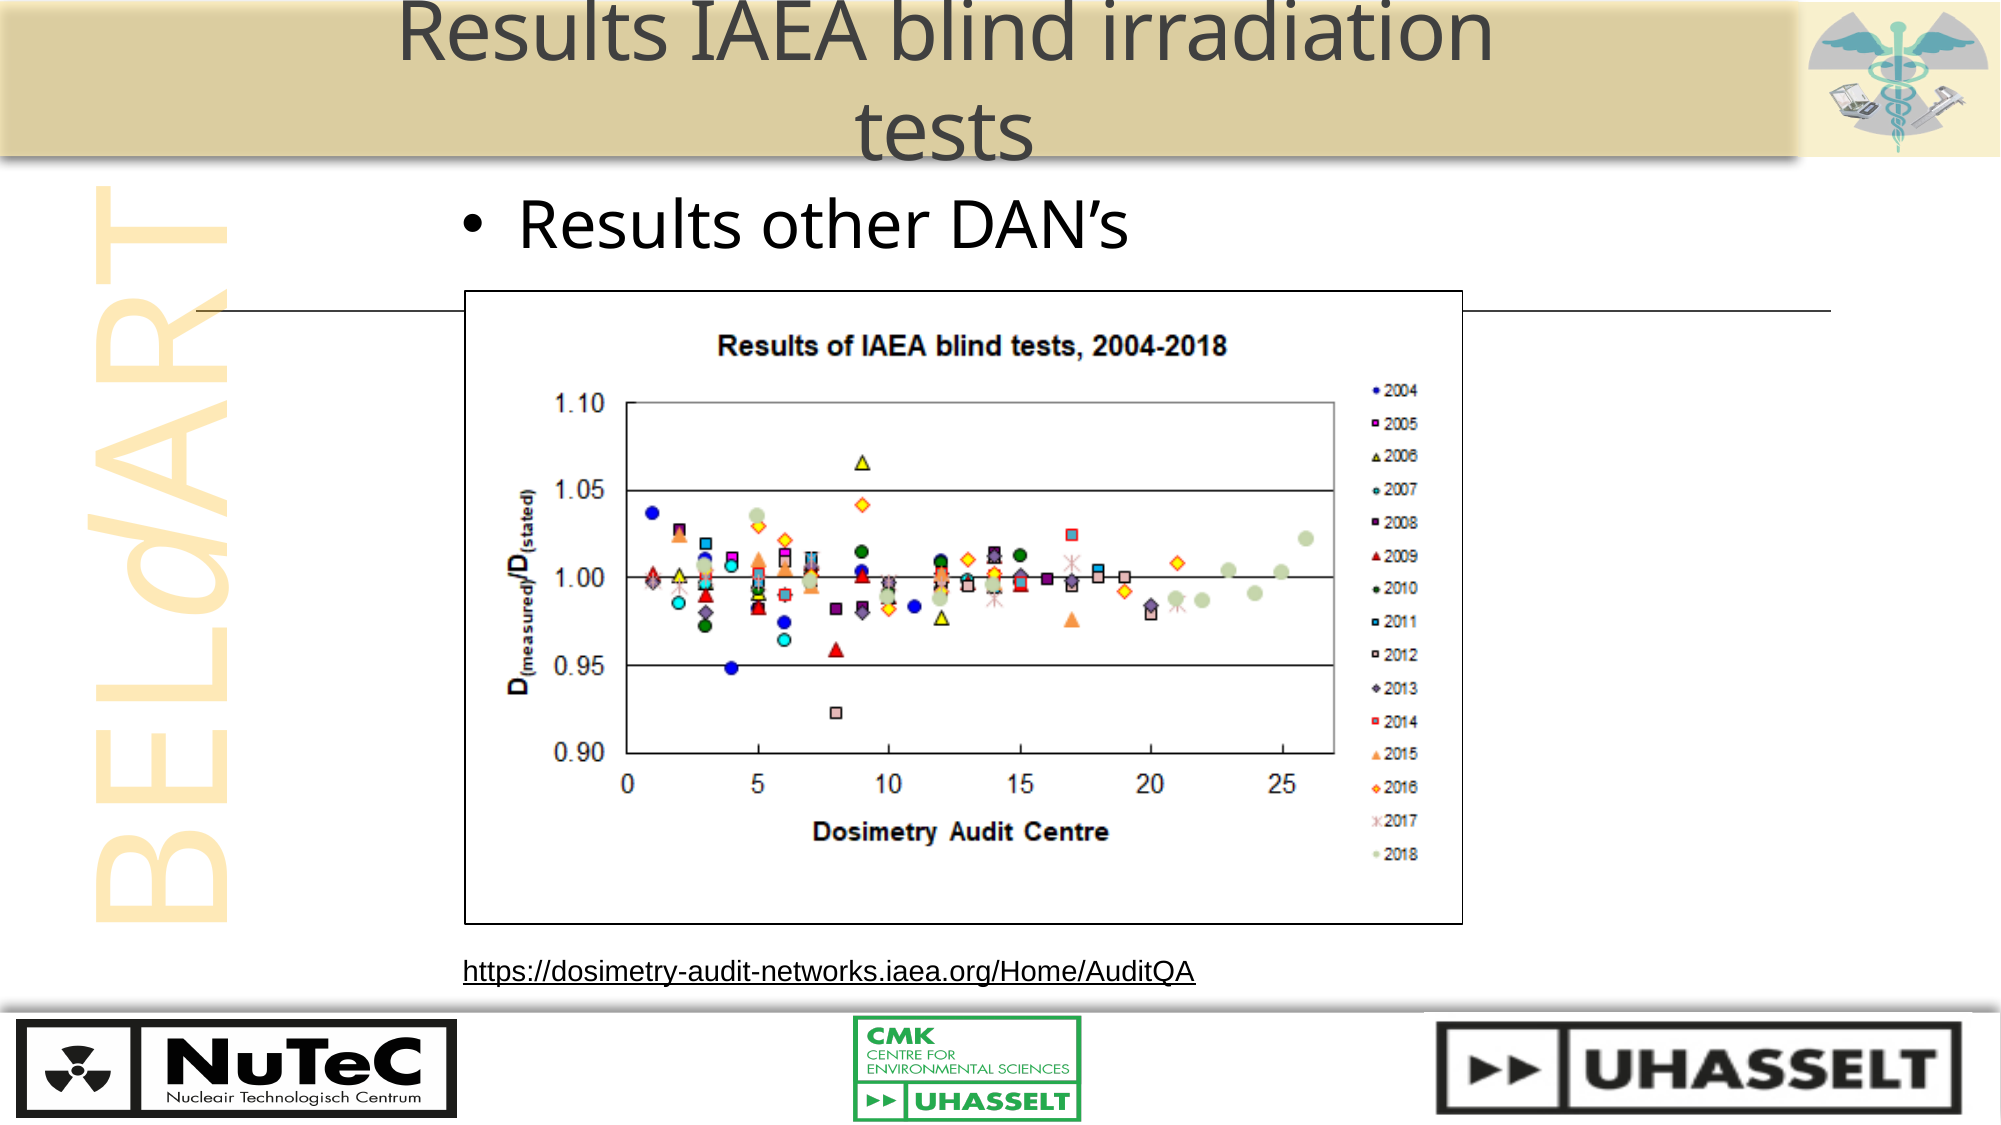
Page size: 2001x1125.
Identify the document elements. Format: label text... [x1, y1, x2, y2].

picture [465, 291, 1463, 924]
title Results IAEA blind irradiation tests [324, 0, 1567, 155]
text_box https://dosimetry-audit-networks.iaea.org/Home/AuditQA [447, 944, 1481, 995]
picture [1424, 1012, 1973, 1115]
text_box Results other DAN’s [427, 174, 1712, 925]
picture [16, 1019, 457, 1118]
